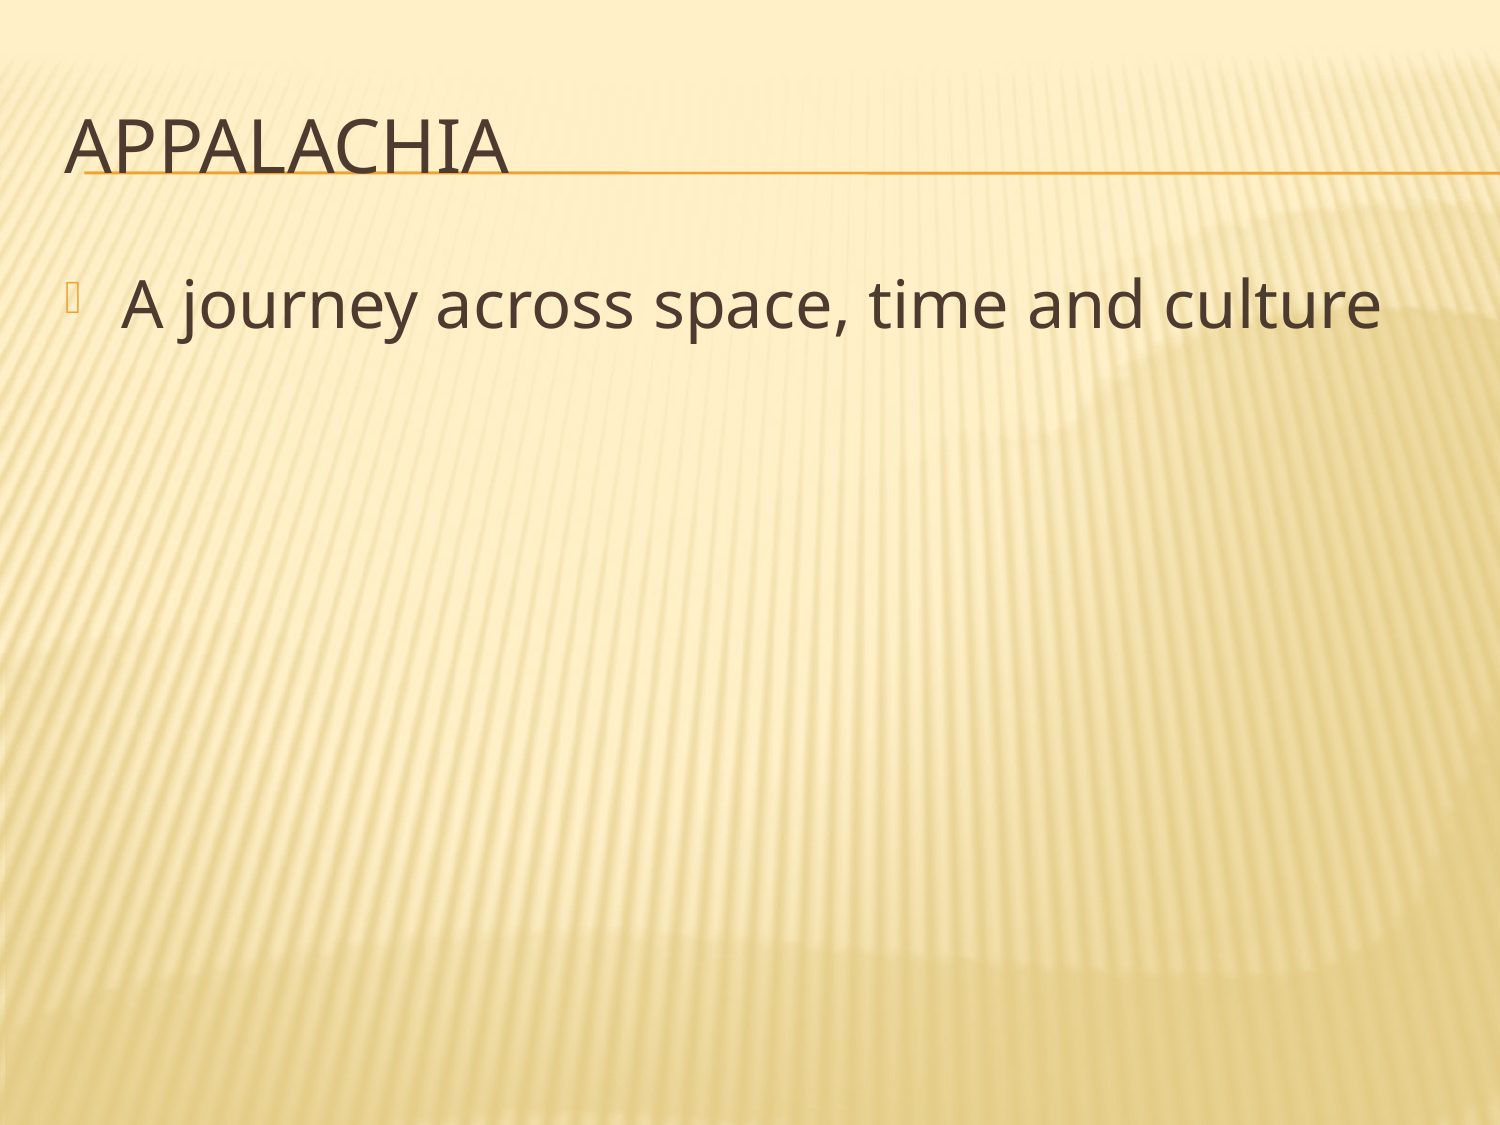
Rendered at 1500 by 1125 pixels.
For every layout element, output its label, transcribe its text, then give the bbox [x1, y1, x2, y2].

title Appalachia [50, 75, 1475, 213]
list A journey across space, time and culture [50, 254, 1475, 998]
